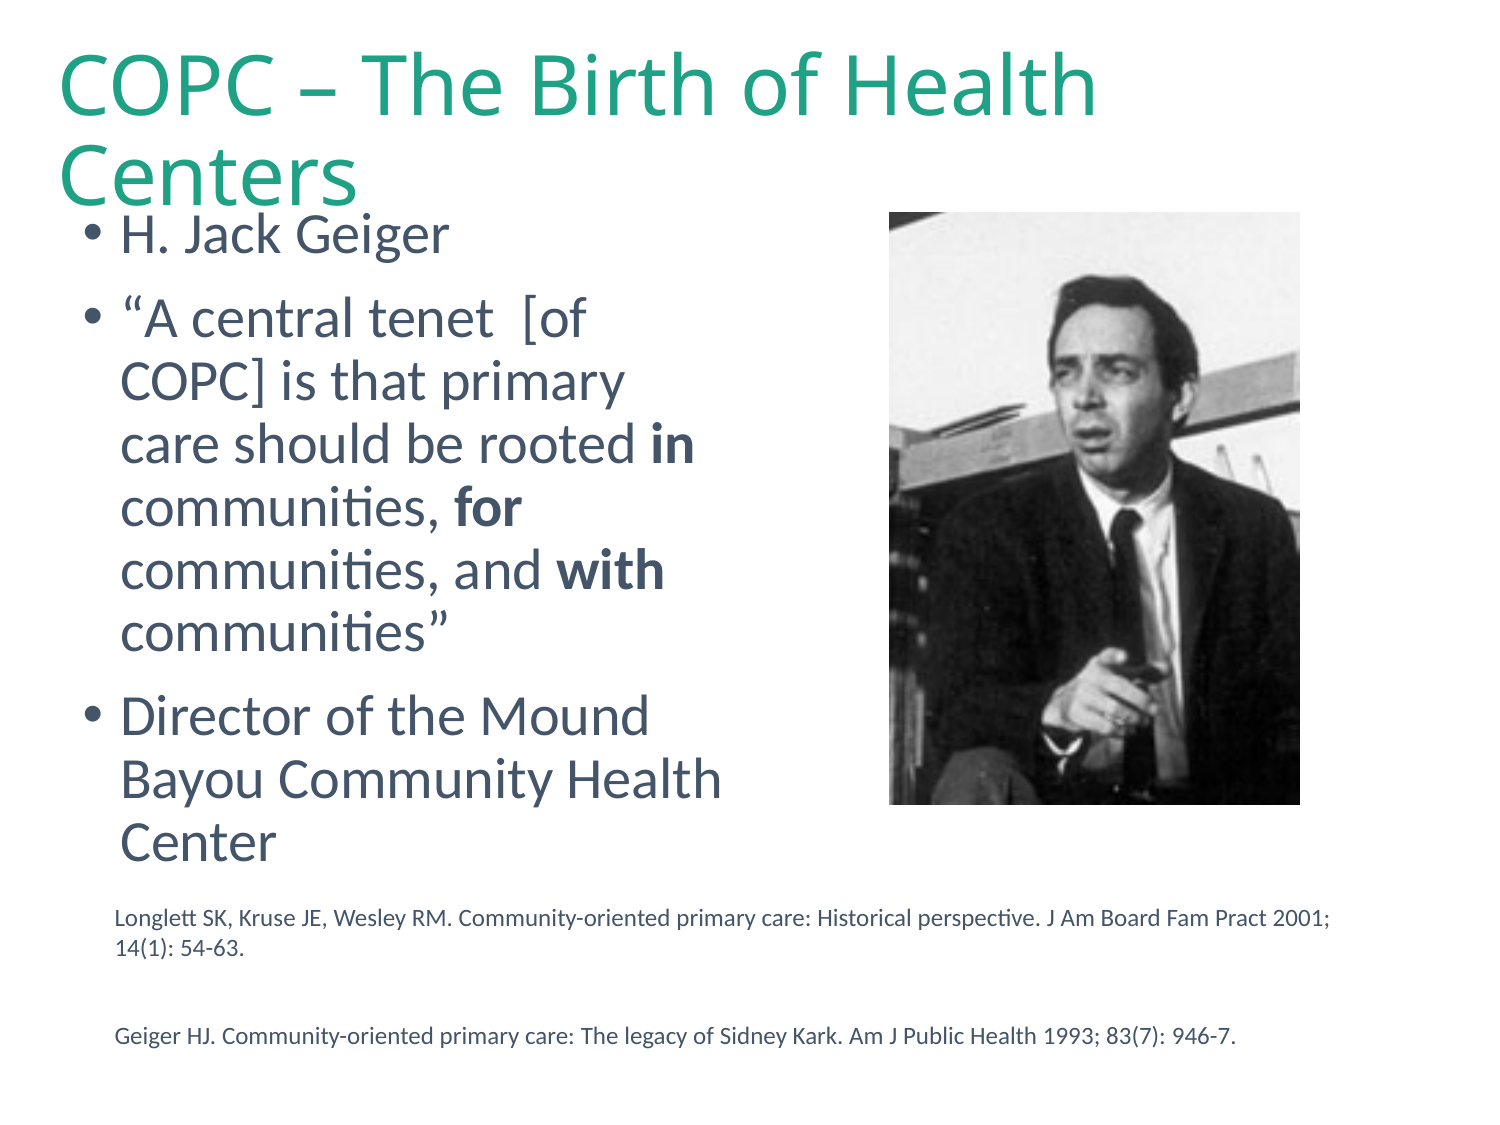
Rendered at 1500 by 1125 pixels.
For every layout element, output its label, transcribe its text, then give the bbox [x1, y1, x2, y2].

list H. Jack Geiger “A central tenet [of COPC] is that primary care should be rooted in communities, for communities, and with communities” Director of the Mound Bayou Community Health Center [75, 200, 738, 943]
text_box Longlett SK, Kruse JE, Wesley RM. Community-oriented primary care: Historical perspective. J Am Board Fam Pract 2001; 14(1): 54-63. [99, 893, 1388, 969]
text_box Geiger HJ. Community-oriented primary care: The legacy of Sidney Kark. Am J Public Health 1993; 83(7): 946-7. [99, 1012, 1388, 1058]
title COPC – The Birth of Health Centers [50, 24, 1344, 243]
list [889, 212, 1301, 805]
